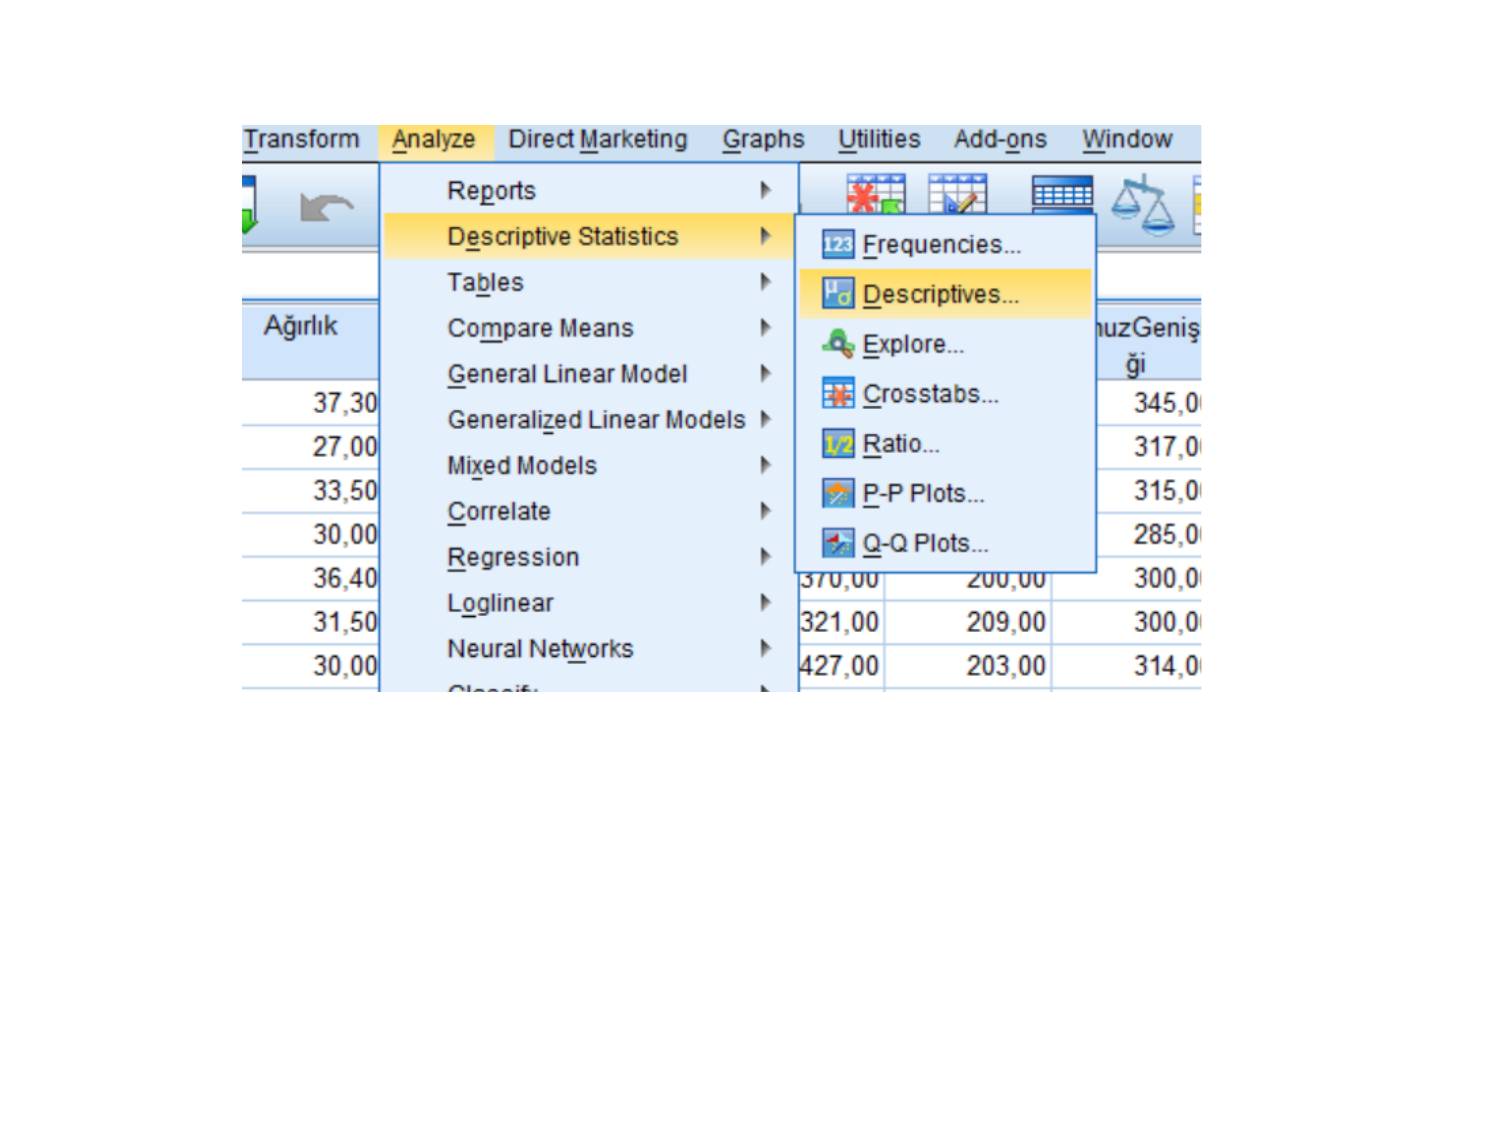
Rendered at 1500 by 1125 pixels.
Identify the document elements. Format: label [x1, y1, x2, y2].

picture [241, 125, 1202, 692]
